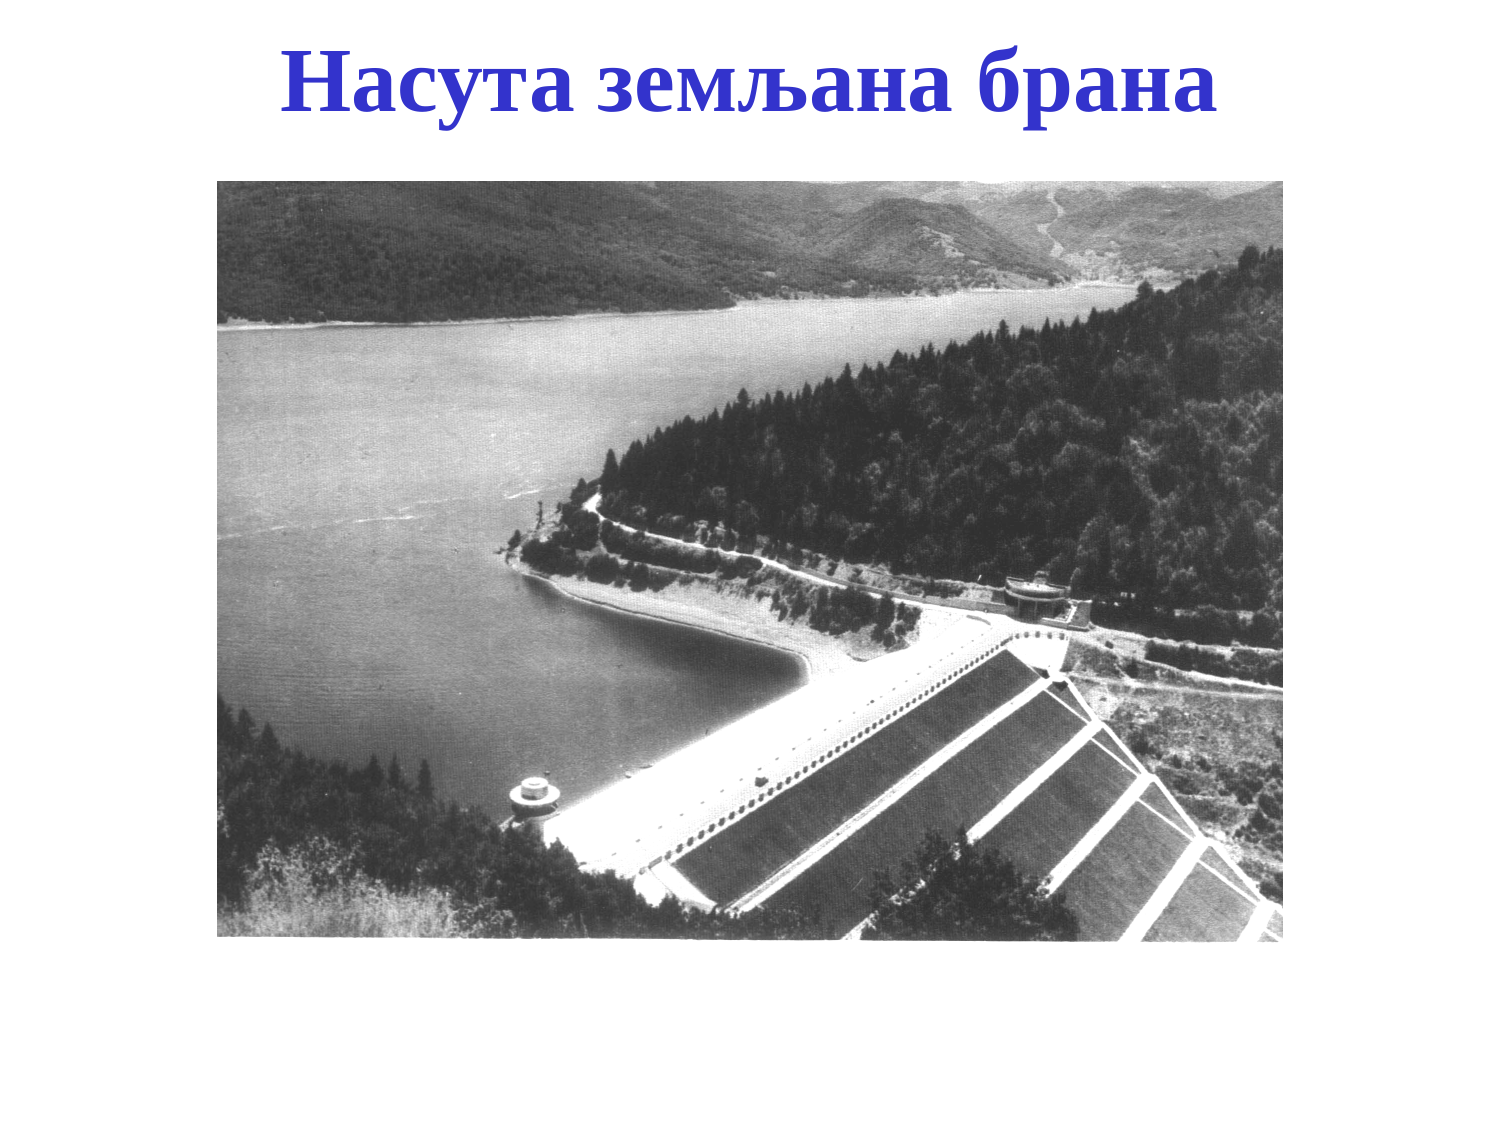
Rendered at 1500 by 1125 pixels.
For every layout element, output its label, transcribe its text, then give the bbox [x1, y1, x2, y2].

picture [217, 181, 1283, 944]
title Насута земљана брана [112, 37, 1388, 113]
